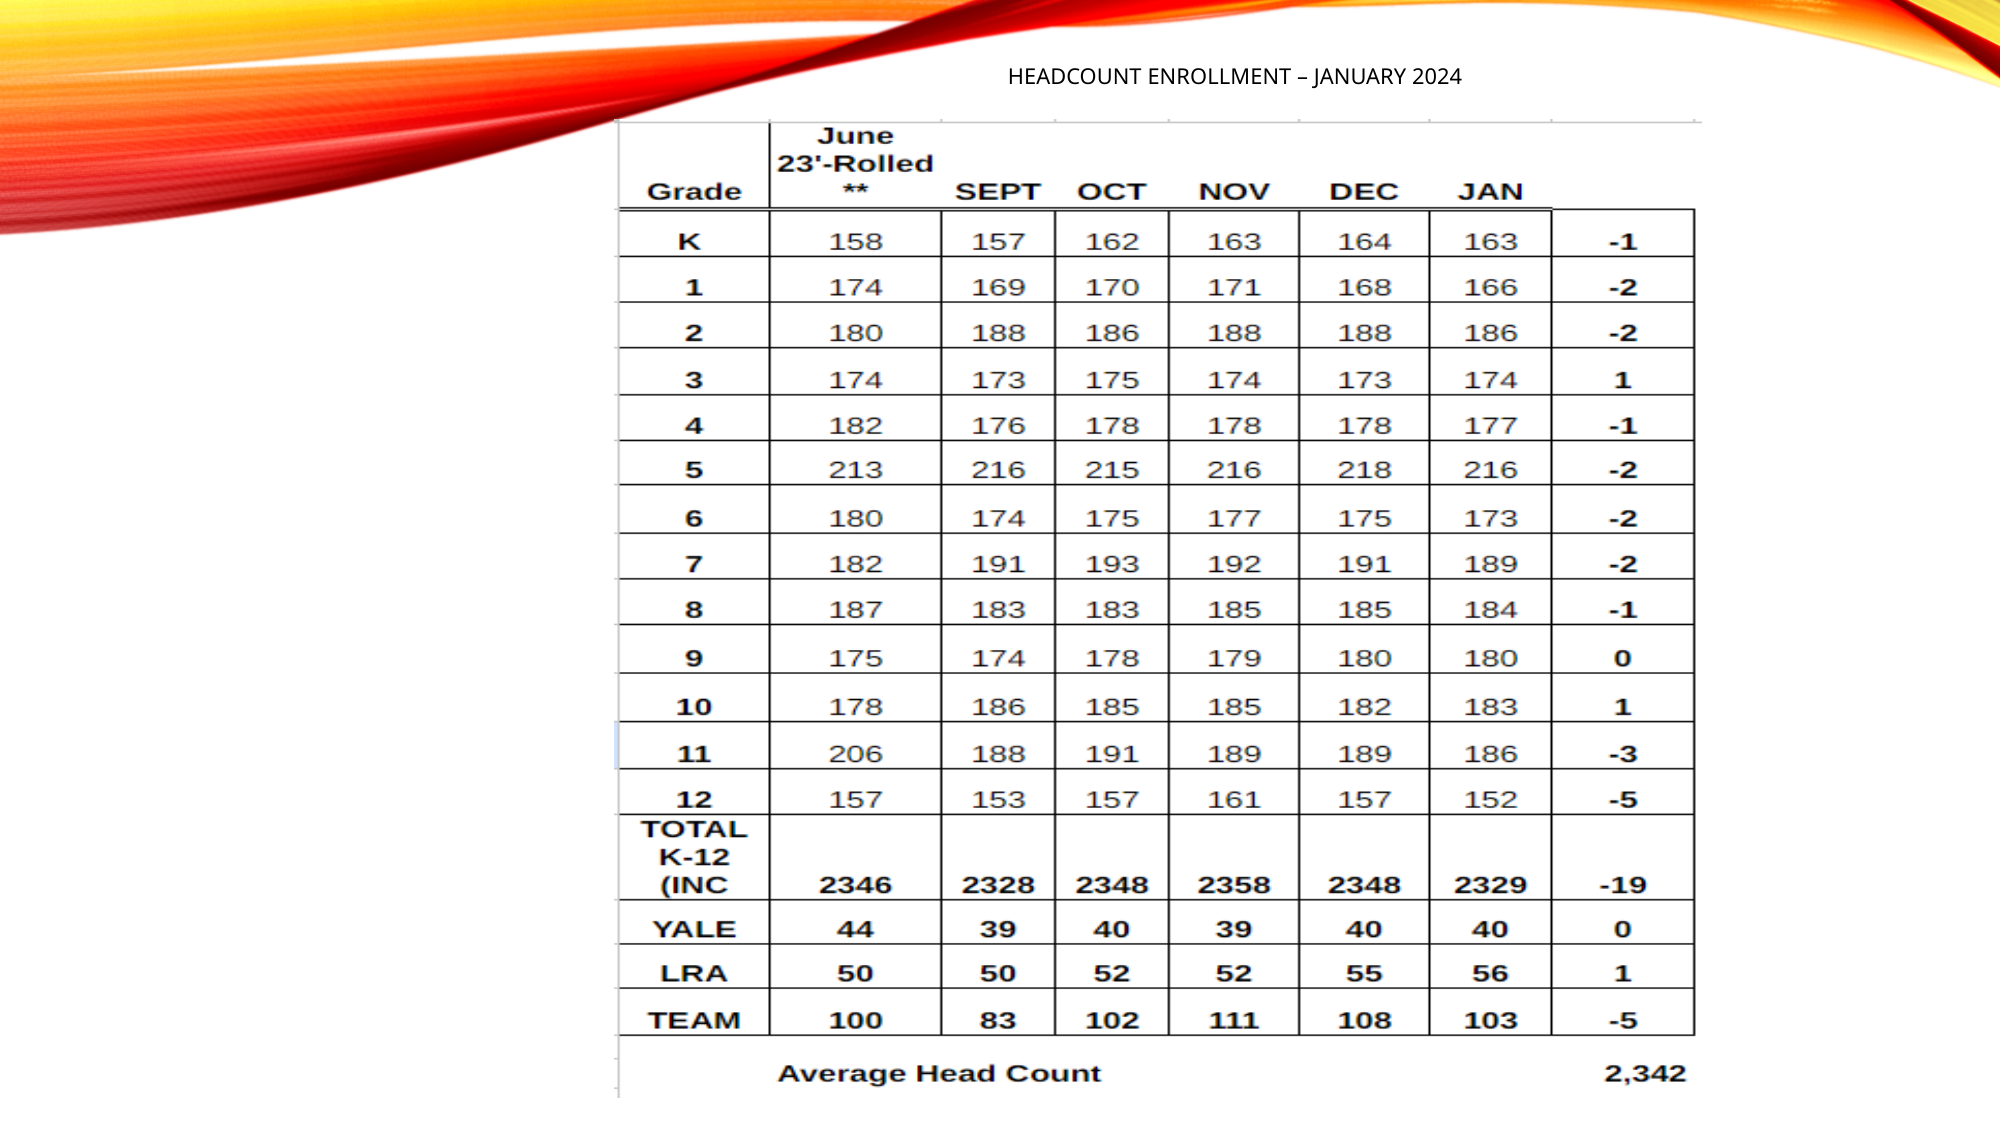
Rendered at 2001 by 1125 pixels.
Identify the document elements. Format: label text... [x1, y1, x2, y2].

picture [0, 0, 2000, 1098]
title HEADCOUNT ENROLLMENT – JANUARY 2024 [529, 57, 1942, 97]
